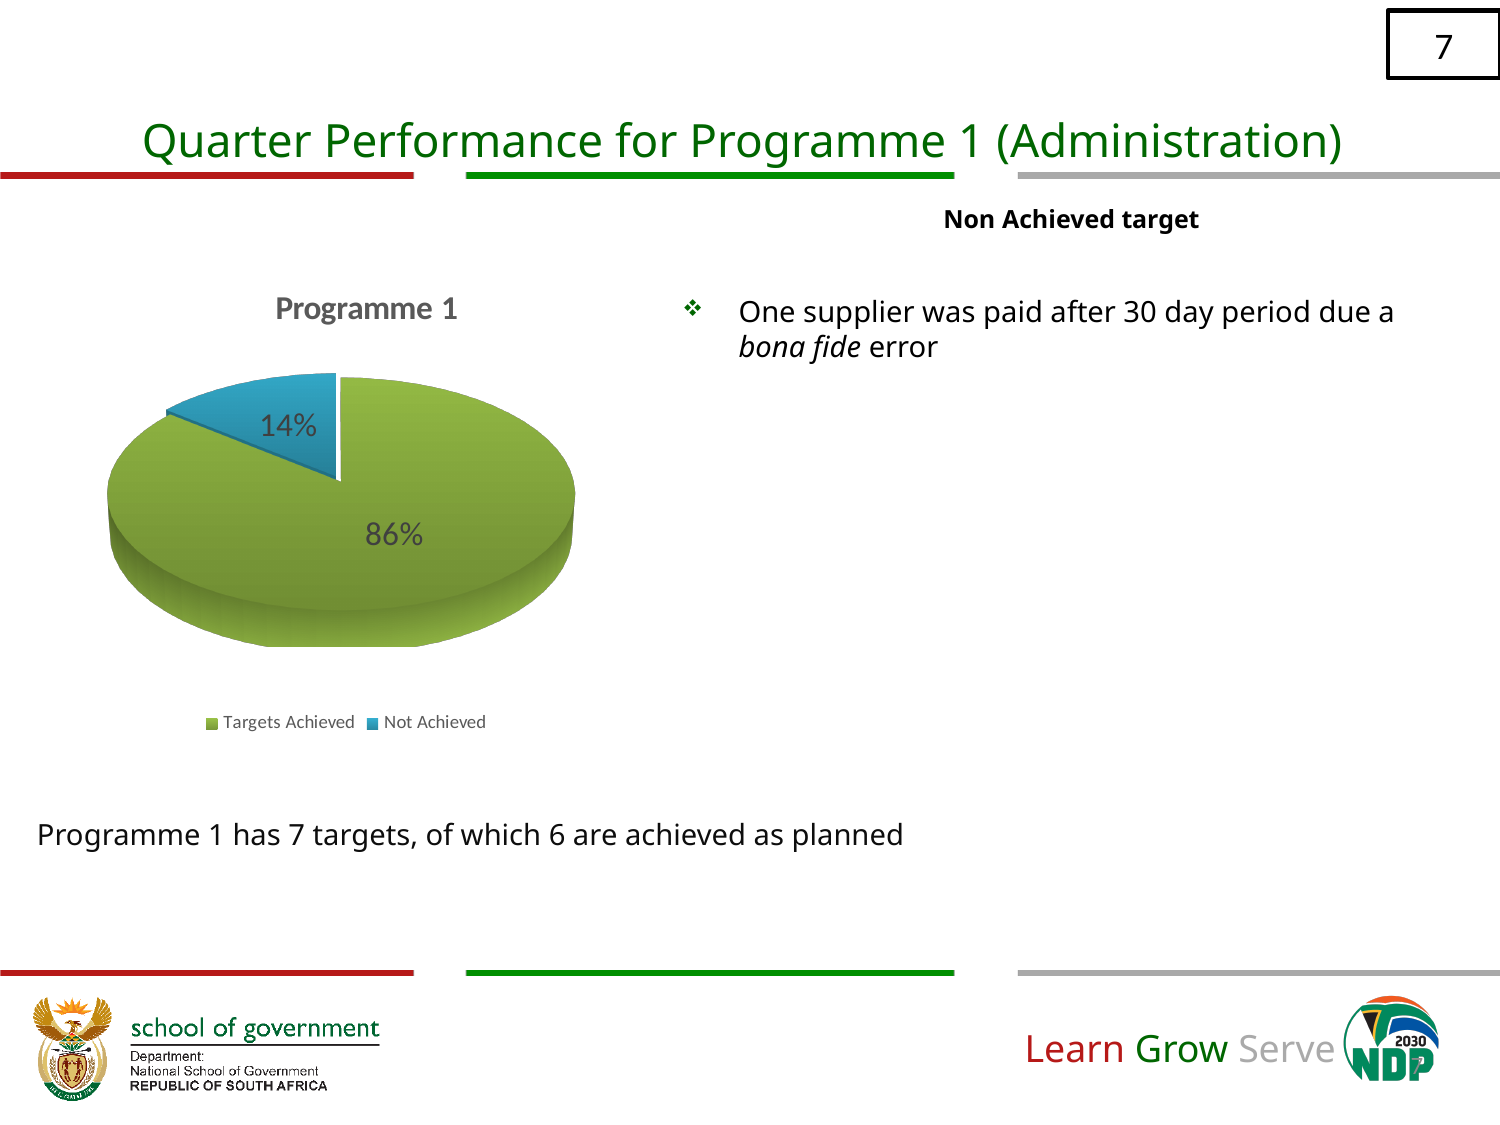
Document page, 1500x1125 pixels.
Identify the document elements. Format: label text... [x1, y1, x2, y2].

picture [17, 989, 395, 1106]
text_box 7 [1386, 8, 1500, 80]
picture [1484, 172, 1500, 179]
slide_number 7 [1009, 1035, 1439, 1095]
text_box Programme 1 has 7 targets, of which 6 are achieved as planned [22, 809, 1440, 859]
title Quarter Performance for Programme 1 (Administration) [1, 82, 1484, 197]
chart [64, 266, 633, 740]
picture [0, 970, 1500, 976]
text_box Non Achieved target One supplier was paid after 30 day period due a bona fide error [667, 196, 1483, 811]
